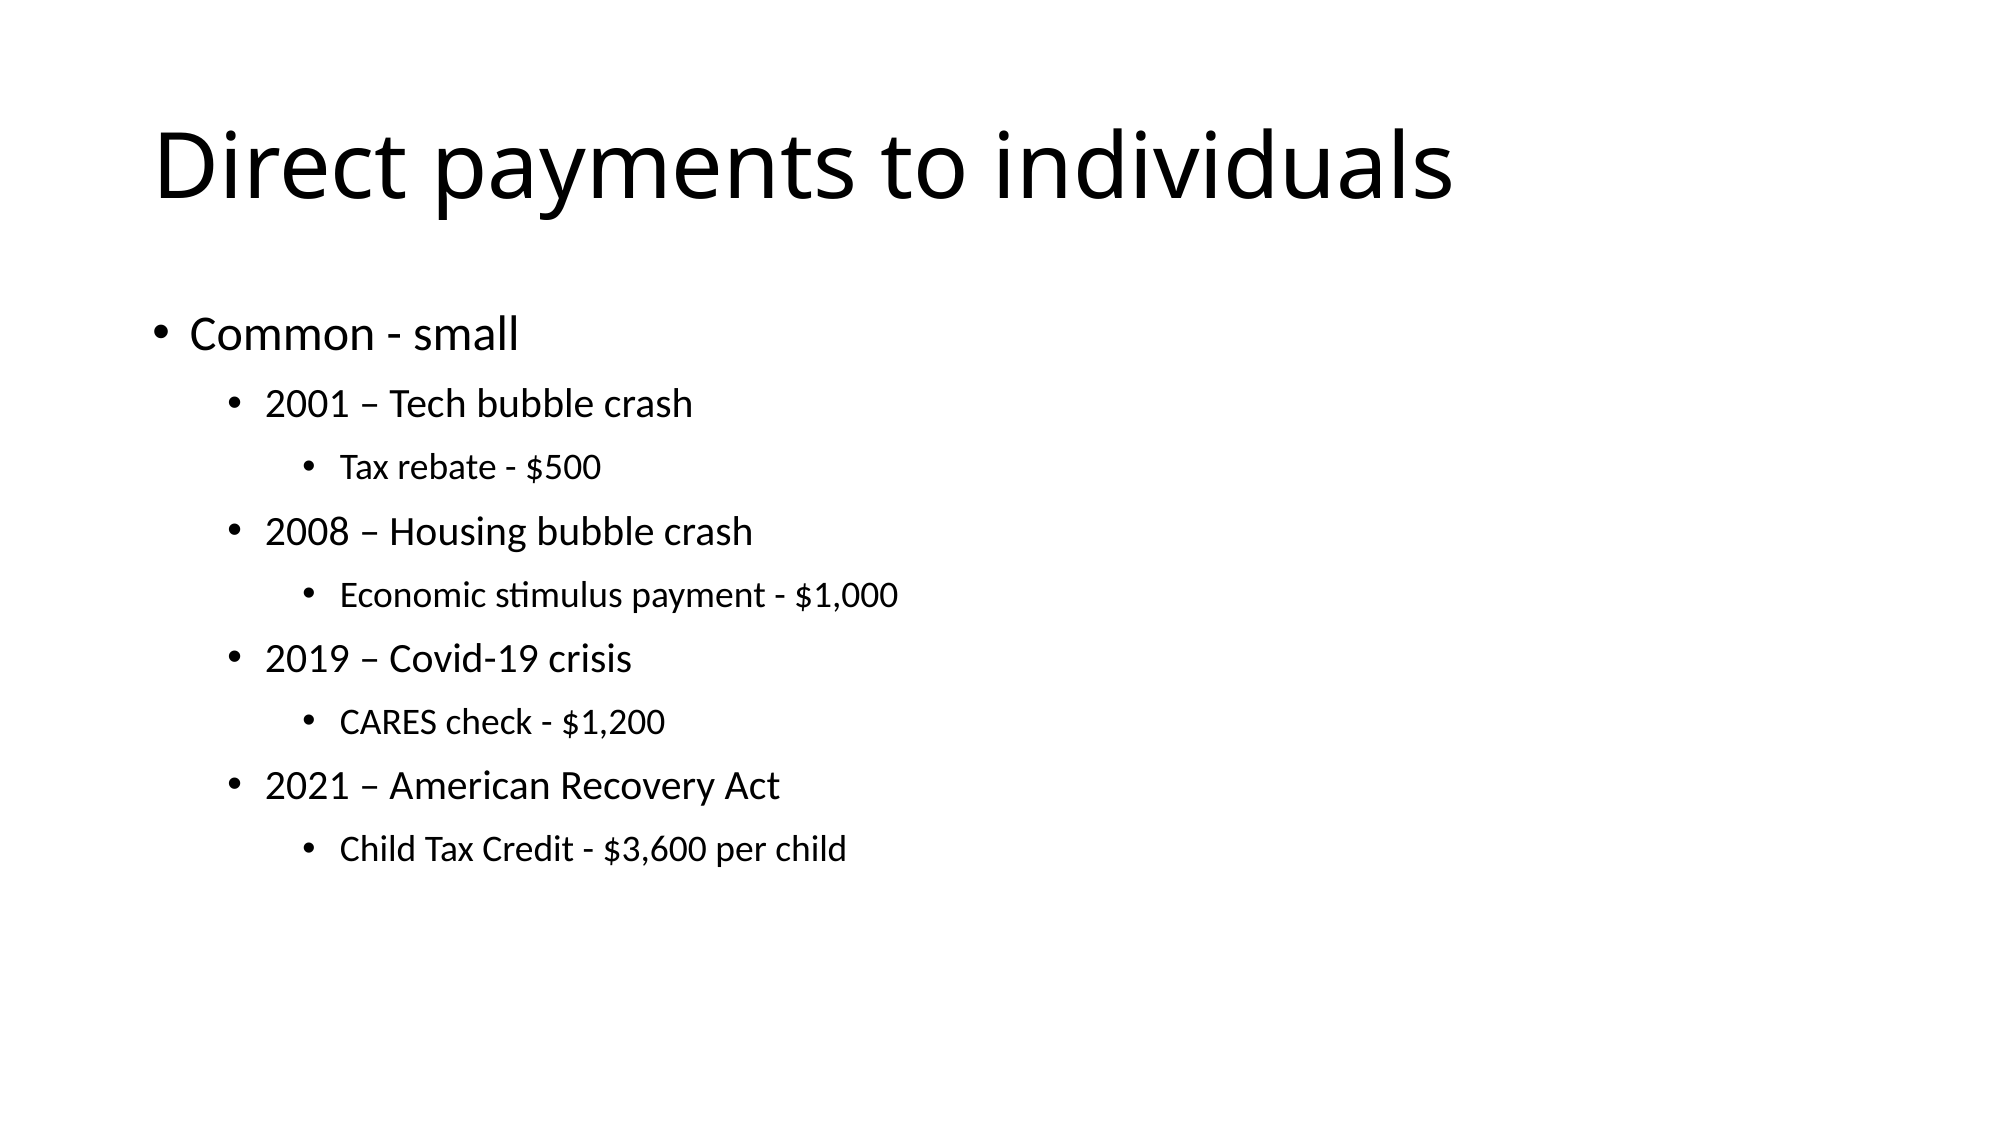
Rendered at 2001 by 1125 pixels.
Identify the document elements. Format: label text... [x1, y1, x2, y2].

list Common - small 2001 – Tech bubble crash Tax rebate - $500 2008 – Housing bubble crash Economic stimulus payment - $1,000 2019 – Covid-19 crisis CARES check - $1,200 2021 – American Recovery Act Child Tax Credit - $3,600 per child [137, 299, 1863, 1014]
title Direct payments to individuals [137, 59, 1863, 278]
